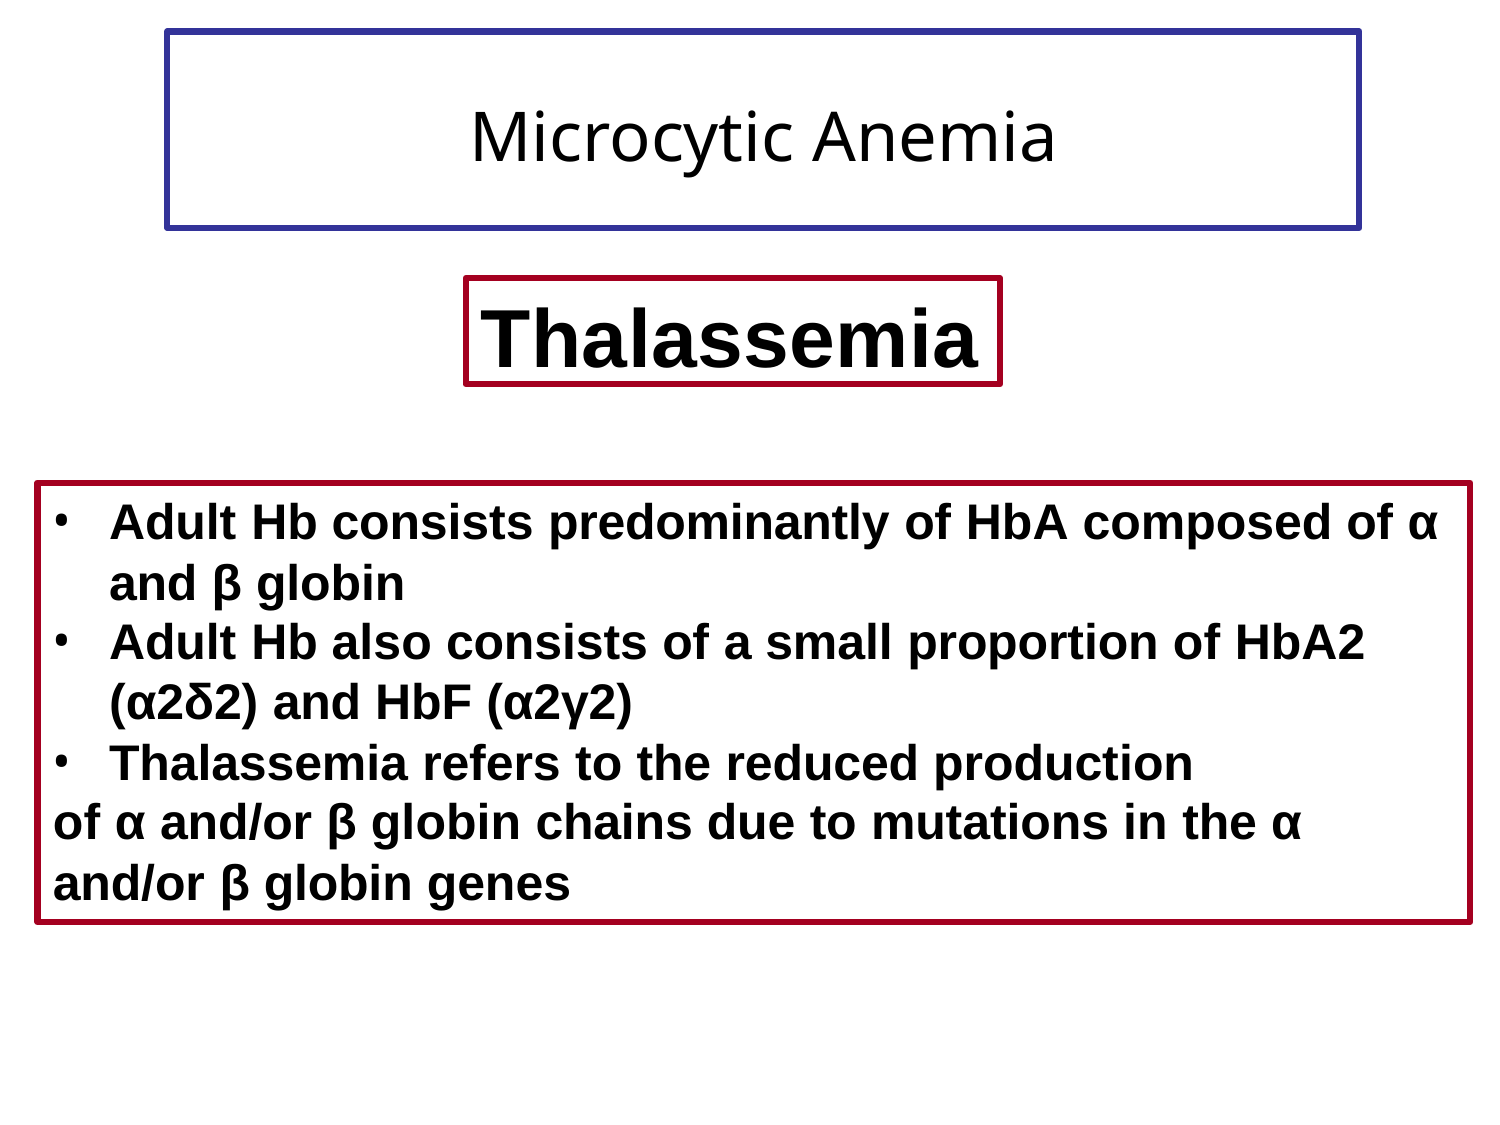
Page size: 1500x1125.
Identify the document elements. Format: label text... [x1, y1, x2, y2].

text_box Thalassemia [465, 278, 1000, 385]
title Microcytic Anemia [167, 31, 1360, 228]
text_box Adult Hb consists predominantly of HbA composed of α and β globin Adult Hb also consists of a small proportion of HbA2 (α2δ2) and HbF (α2γ2) Thalassemia refers to the reduced production of α and/or β globin chains due to mutations in the α and/or β globin genes [50, 487, 1441, 911]
text_box [37, 482, 1471, 922]
